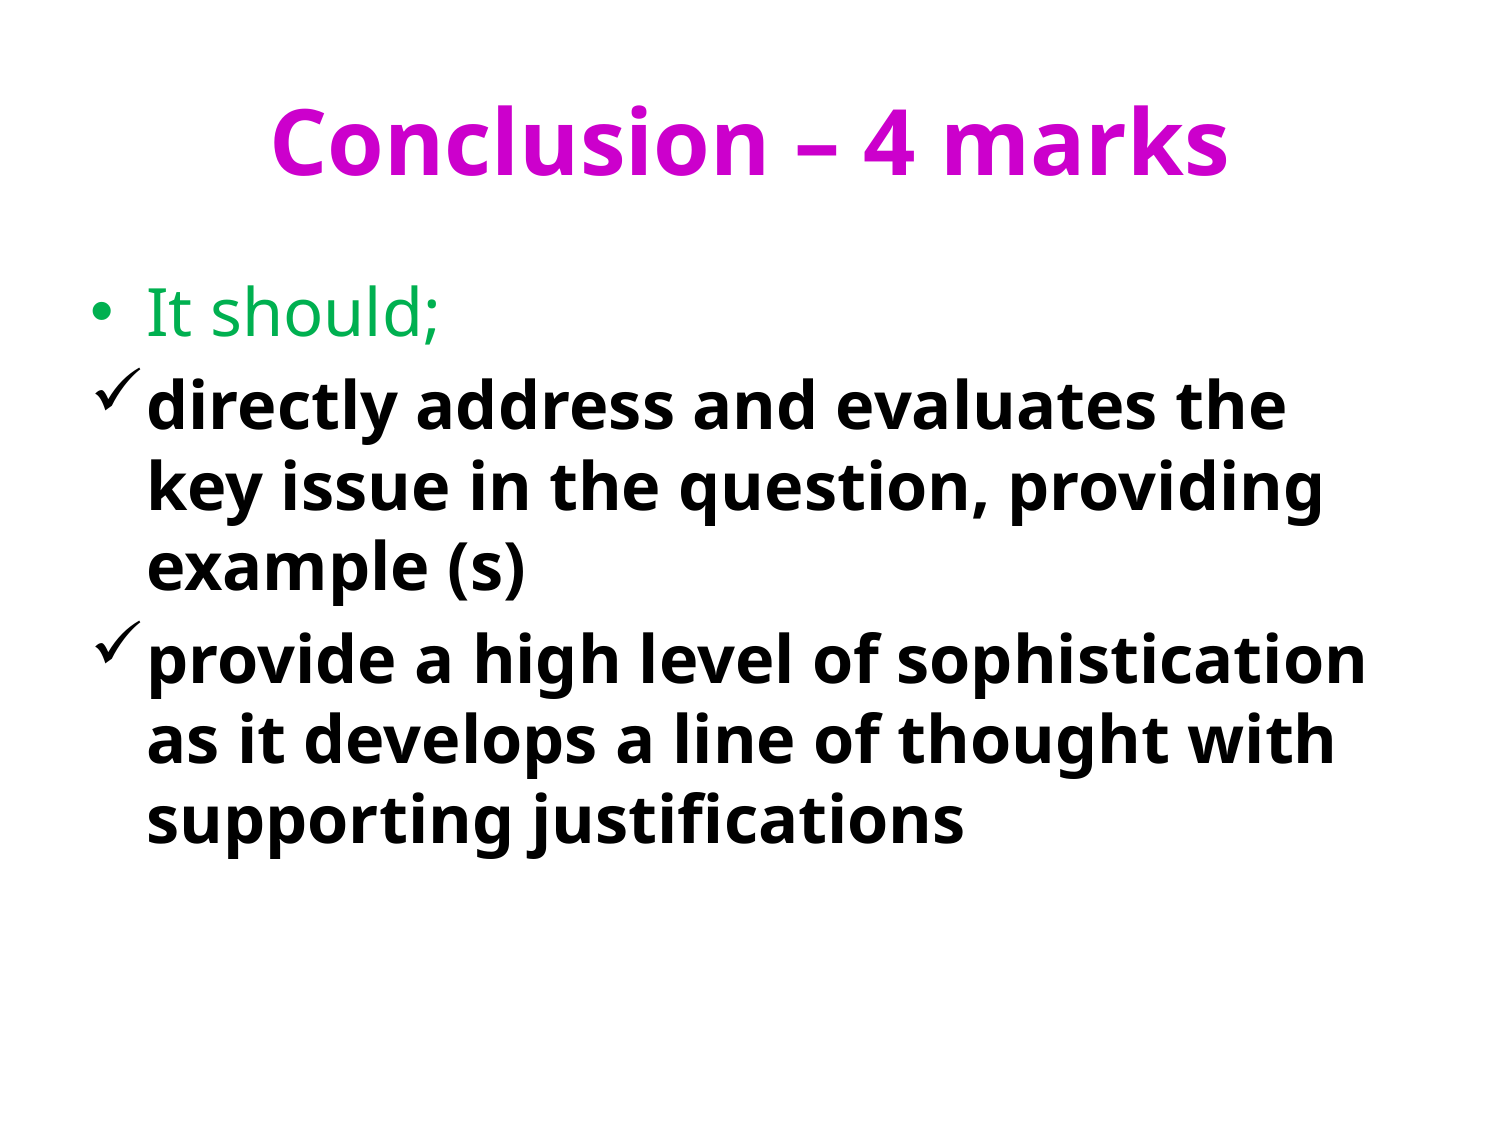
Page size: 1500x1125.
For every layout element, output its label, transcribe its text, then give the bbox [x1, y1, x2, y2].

title Conclusion – 4 marks [75, 45, 1425, 233]
list It should; directly address and evaluates the key issue in the question, providing example (s) provide a high level of sophistication as it develops a line of thought with supporting justifications [75, 262, 1425, 1005]
